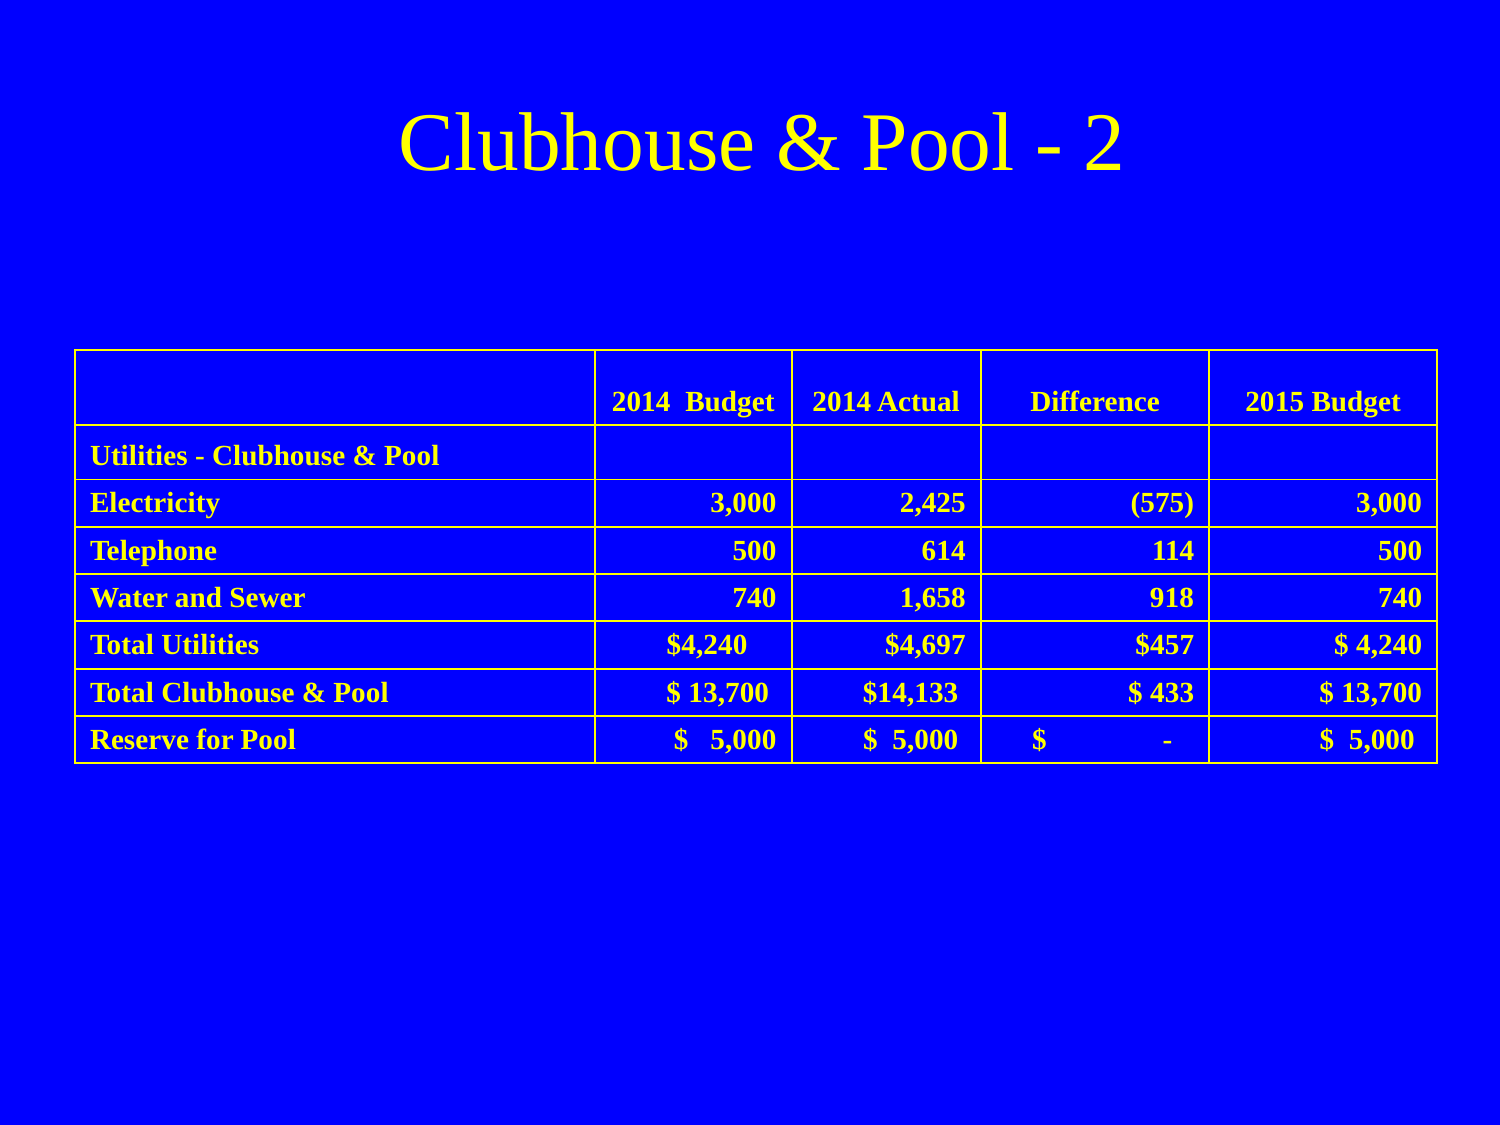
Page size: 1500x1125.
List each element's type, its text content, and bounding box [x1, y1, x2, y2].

table_cell Total Clubhouse & Pool [76, 670, 594, 715]
table_cell $ 433 [982, 670, 1208, 715]
table_header Difference [982, 351, 1208, 424]
table_cell $14,133 [793, 670, 980, 715]
table_cell 3,000 [596, 480, 791, 526]
table_header 2015 Budget [1210, 351, 1436, 424]
table_cell 2,425 [793, 480, 980, 526]
table_cell Electricity [76, 480, 594, 526]
table_cell 114 [982, 528, 1208, 573]
table_cell $4,697 [793, 622, 980, 668]
table_cell Total Utilities [76, 622, 594, 668]
table_cell 500 [1210, 528, 1436, 573]
table_cell 614 [793, 528, 980, 573]
table_cell [793, 426, 980, 479]
table_cell Water and Sewer [76, 575, 594, 620]
table_header [76, 351, 594, 424]
table_cell $ 13,700 [1210, 670, 1436, 715]
table_cell $ 5,000 [596, 717, 791, 762]
table_cell $ 4,240 [1210, 622, 1436, 668]
table_cell $ - [982, 717, 1208, 762]
table_cell 500 [596, 528, 791, 573]
table_cell Reserve for Pool [76, 717, 594, 762]
table_cell 1,658 [793, 575, 980, 620]
table_cell Telephone [76, 528, 594, 573]
table_cell $4,240 [596, 622, 791, 668]
table_cell 740 [596, 575, 791, 620]
table_cell (575) [982, 480, 1208, 526]
table_cell [596, 426, 791, 479]
table_cell $ 5,000 [793, 717, 980, 762]
table_cell $ 5,000 [1210, 717, 1436, 762]
table_header 2014 Budget [596, 351, 791, 424]
table_cell 740 [1210, 575, 1436, 620]
table_cell $457 [982, 622, 1208, 668]
table_cell Utilities - Clubhouse & Pool [76, 426, 594, 479]
table_cell 918 [982, 575, 1208, 620]
table_cell [1210, 426, 1436, 479]
title Clubhouse & Pool - 2 [124, 87, 1401, 188]
table_cell [982, 426, 1208, 479]
table_cell $ 13,700 [596, 670, 791, 715]
table_cell 3,000 [1210, 480, 1436, 526]
table_header 2014 Actual [793, 351, 980, 424]
